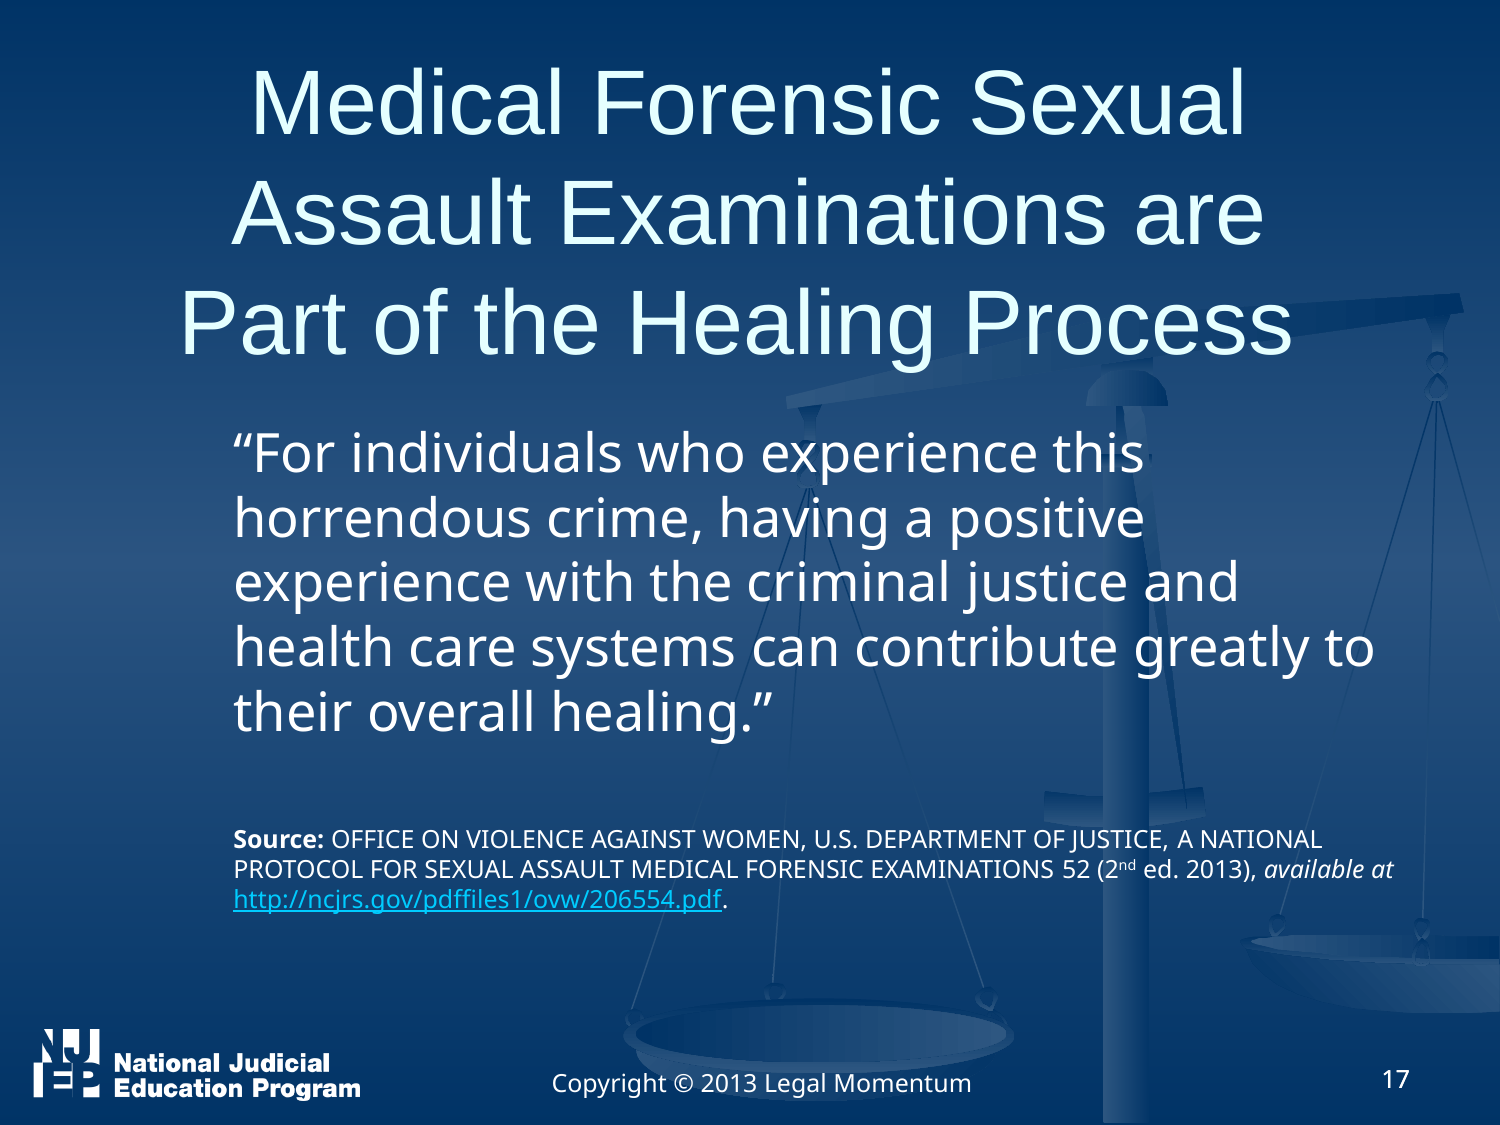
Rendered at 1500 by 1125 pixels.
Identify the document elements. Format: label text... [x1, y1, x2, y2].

footer Copyright © 2013 Legal Momentum [527, 1029, 1004, 1106]
text_box 17 [1231, 1029, 1425, 1105]
text_box Medical Forensic Sexual Assault Examinations are Part of the Healing Process [161, 35, 1338, 381]
list “For individuals who experience this horrendous crime, having a positive experience with the criminal justice and health care systems can contribute greatly to their overall healing.” Source: Office on Violence Against Women, U.S. Department of Justice, A National Protocol for Sexual Assault Medical Forensic Examinations 52 (2nd ed. 2013), available at http://ncjrs.gov/pdffiles1/ovw/206554.pdf. [161, 226, 1426, 970]
picture [33, 1029, 360, 1101]
